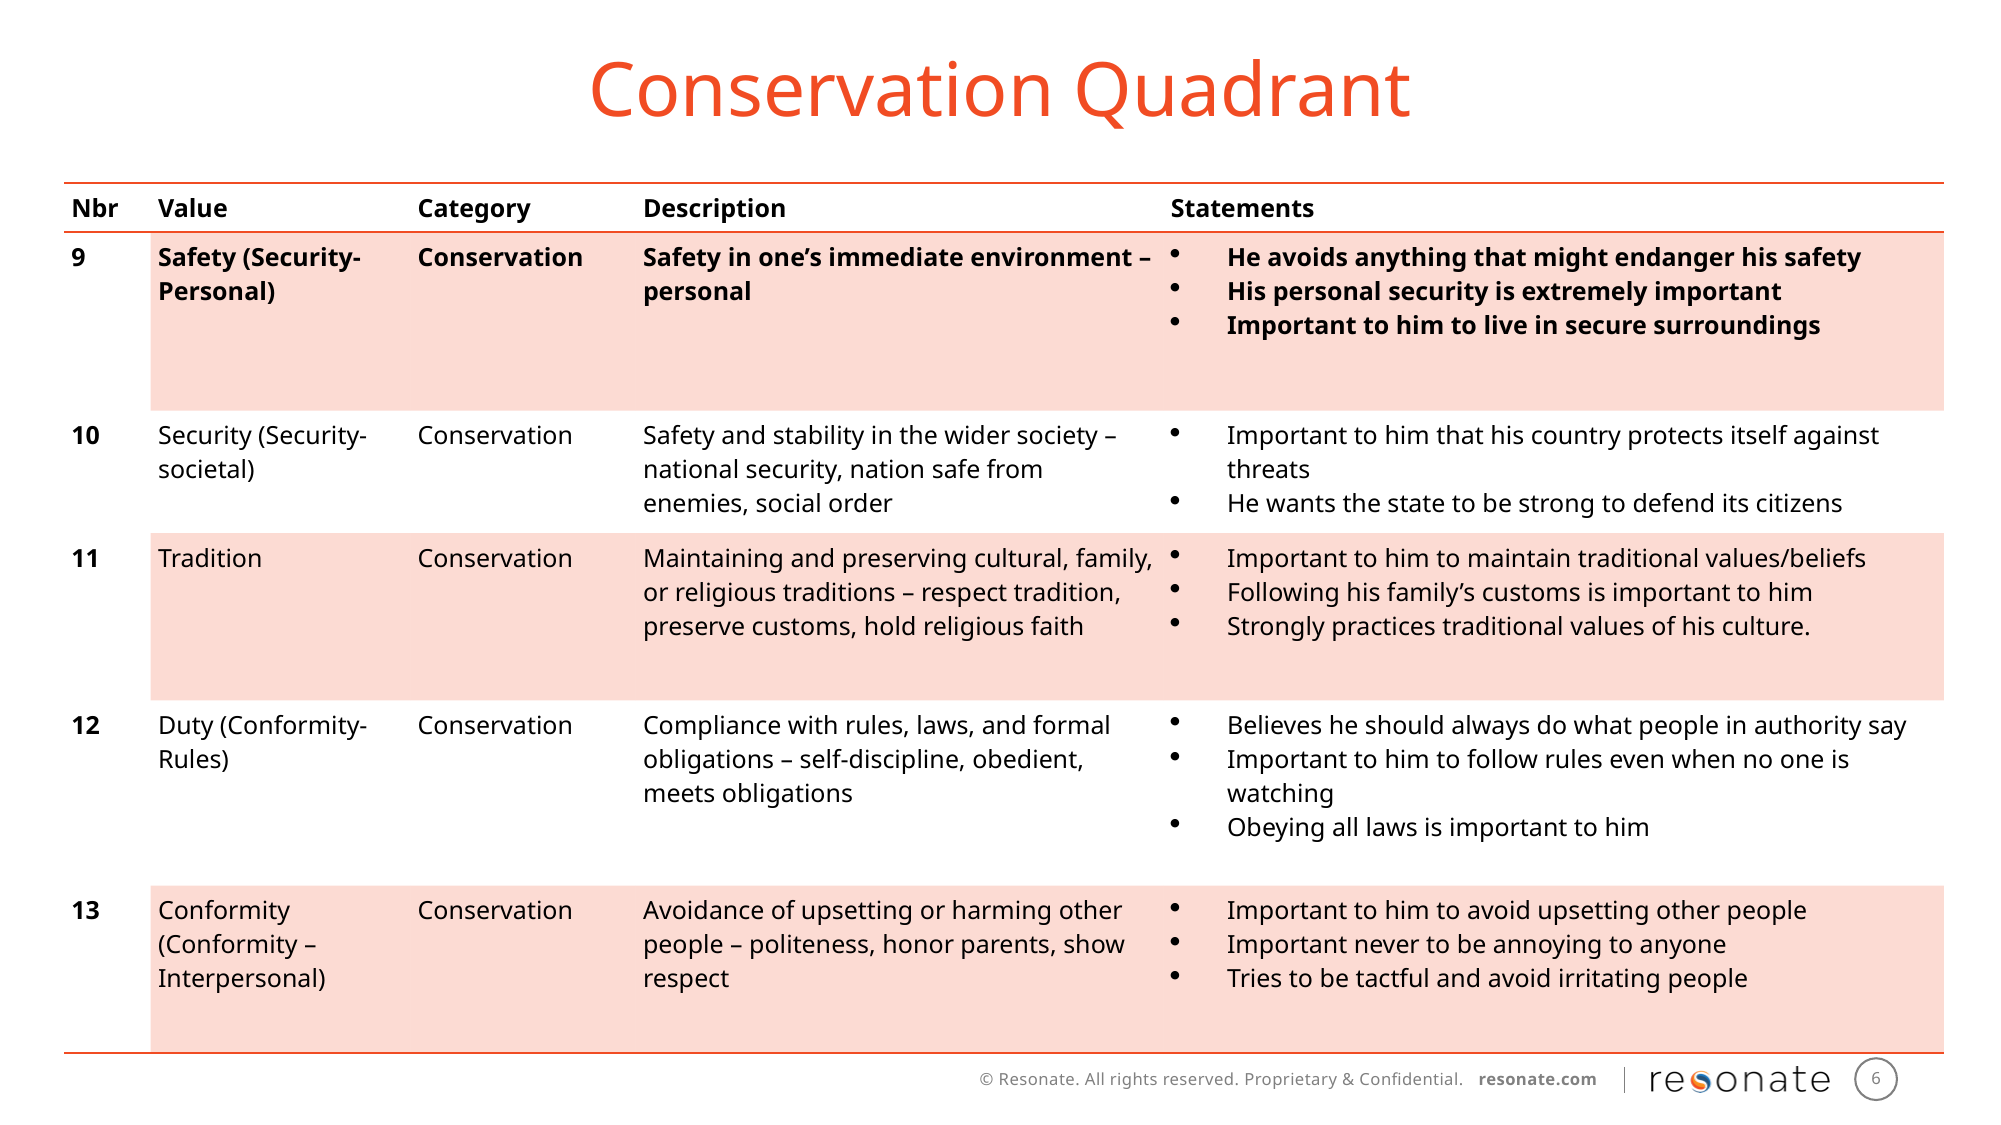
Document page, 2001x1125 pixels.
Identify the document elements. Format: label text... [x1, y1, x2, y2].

table_header Value [151, 184, 410, 231]
table_cell Conservation [410, 533, 636, 700]
table_cell 9 [64, 233, 151, 411]
table_header Description [636, 184, 1163, 231]
table_cell 10 [64, 411, 151, 533]
table_cell Important to him to avoid upsetting other people Important never to be annoying to anyone Tries to be tactful and avoid irritating people [1163, 886, 1944, 1052]
picture [1651, 1066, 1830, 1093]
table_cell Important to him to maintain traditional values/beliefs Following his family’s customs is important to him Strongly practices traditional values of his culture. [1163, 533, 1944, 700]
table_header Category [410, 184, 636, 231]
table_cell He avoids anything that might endanger his safety His personal security is extremely important Important to him to live in secure surroundings [1163, 233, 1944, 411]
table_cell Safety and stability in the wider society – national security, nation safe from enemies, social order [636, 411, 1163, 533]
table_cell Safety in one’s immediate environment – personal [636, 233, 1163, 411]
table_cell 11 [64, 533, 151, 700]
table_cell Important to him that his country protects itself against threats He wants the state to be strong to defend its citizens [1163, 411, 1944, 533]
table_cell Believes he should always do what people in authority say Important to him to follow rules even when no one is watching Obeying all laws is important to him [1163, 700, 1944, 886]
table_cell Security (Security-societal) [151, 411, 410, 533]
table_header Statements [1163, 184, 1944, 231]
table_cell Conservation [410, 411, 636, 533]
table_cell Safety (Security-Personal) [151, 233, 410, 411]
table_cell Tradition [151, 533, 410, 700]
table_cell Conformity (Conformity – Interpersonal) [151, 886, 410, 1052]
table_cell Avoidance of upsetting or harming other people – politeness, honor parents, show respect [636, 886, 1163, 1052]
table_cell Compliance with rules, laws, and formal obligations – self-discipline, obedient, meets obligations [636, 700, 1163, 886]
list Conservation Quadrant [108, 44, 1892, 149]
table_cell Conservation [410, 233, 636, 411]
table_cell Duty (Conformity-Rules) [151, 700, 410, 886]
table_cell 13 [64, 886, 151, 1052]
table_cell Conservation [410, 700, 636, 886]
table_cell Conservation [410, 886, 636, 1052]
table_cell Maintaining and preserving cultural, family, or religious traditions – respect tradition, preserve customs, hold religious faith [636, 533, 1163, 700]
table_cell 12 [64, 700, 151, 886]
table_header Nbr [64, 184, 151, 231]
